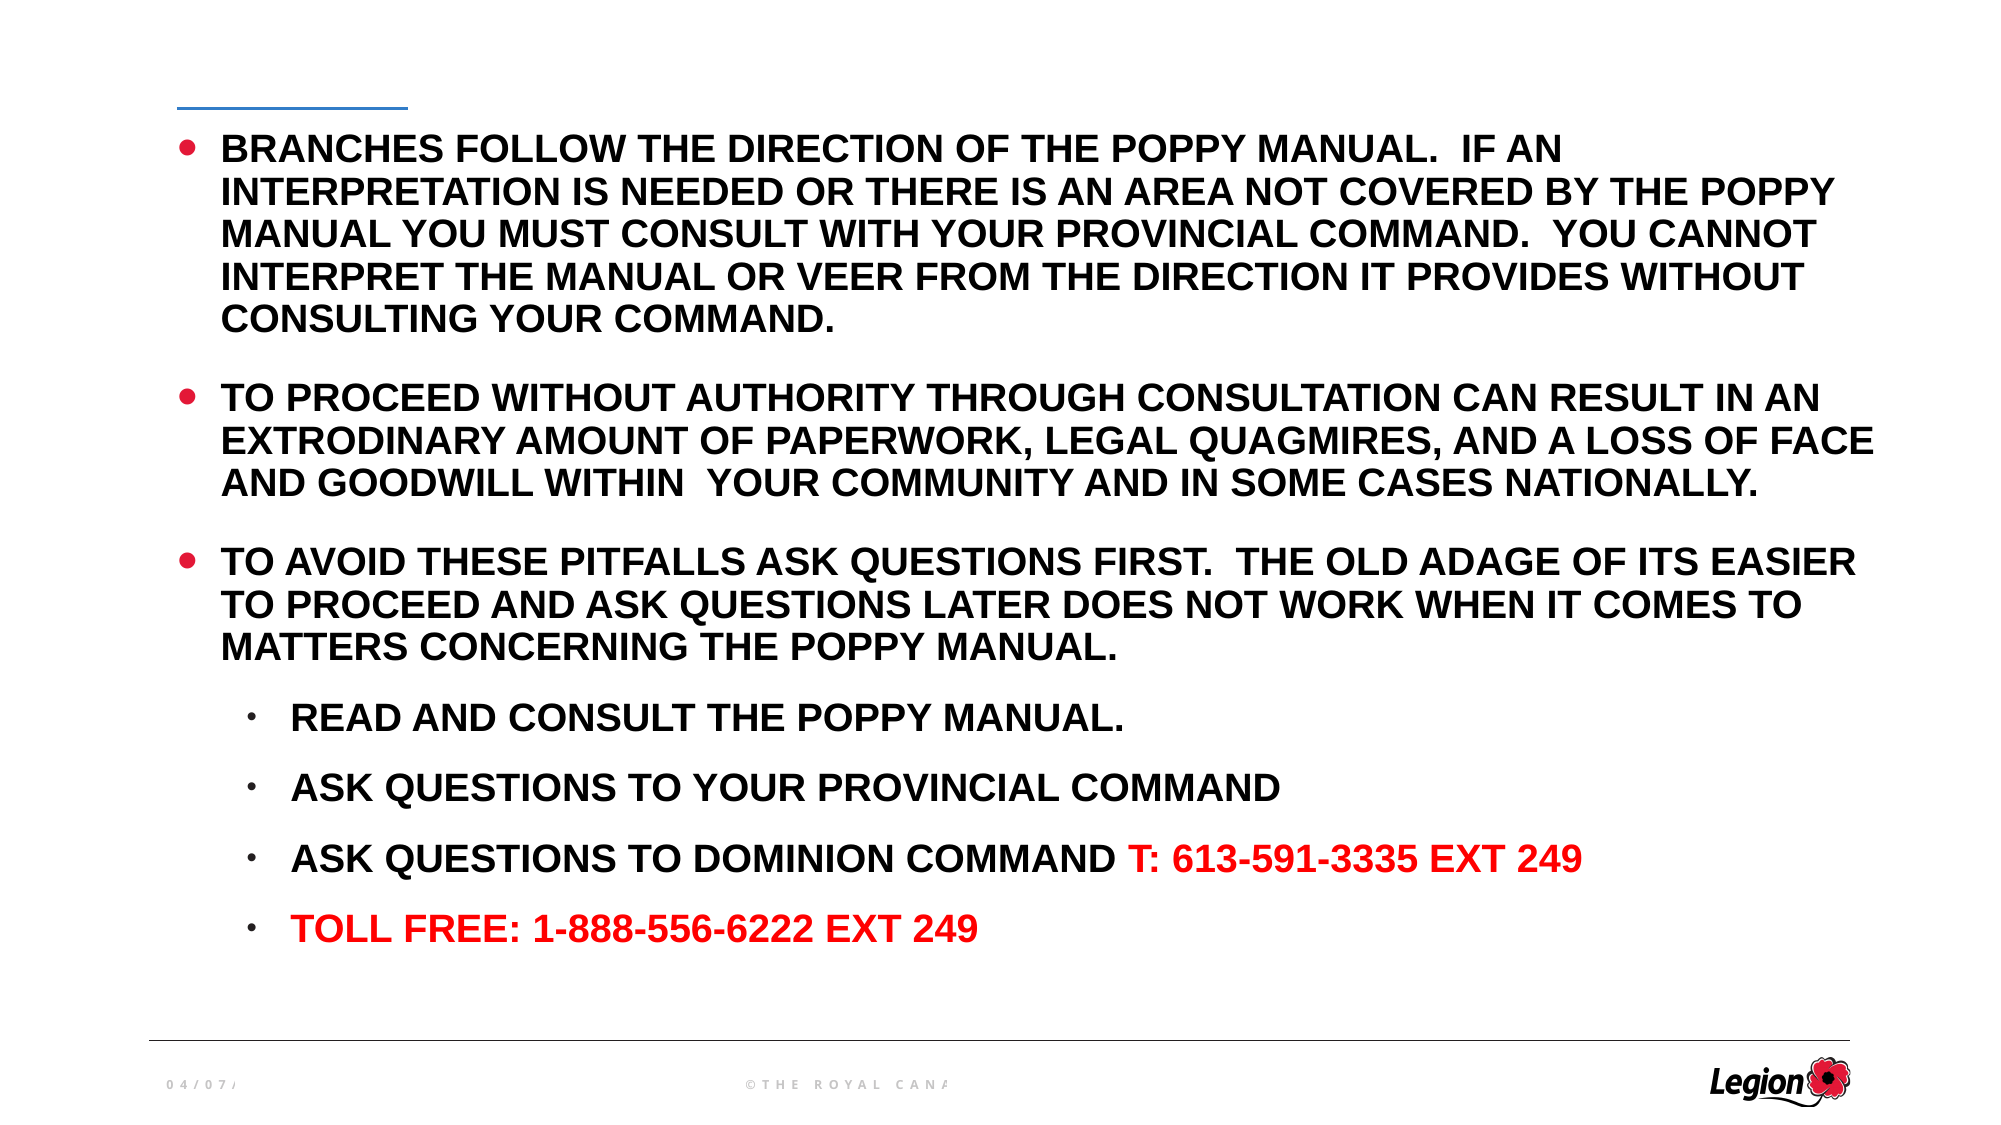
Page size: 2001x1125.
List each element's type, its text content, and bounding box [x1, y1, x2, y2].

list BRANCHES FOLLOW THE DIRECTION OF THE POPPY MANUAL. IF AN INTERPRETATION IS NEEDED OR THERE IS AN AREA NOT COVERED BY THE POPPY MANUAL YOU MUST CONSULT WITH YOUR PROVINCIAL COMMAND. YOU CANNOT INTERPRET THE MANUAL OR VEER FROM THE DIRECTION IT PROVIDES WITHOUT CONSULTING YOUR COMMAND. TO PROCEED WITHOUT AUTHORITY THROUGH CONSULTATION CAN RESULT IN AN EXTRODINARY AMOUNT OF PAPERWORK, LEGAL QUAGMIRES, AND A LOSS OF FACE AND GOODWILL WITHIN YOUR COMMUNITY AND IN SOME CASES NATIONALLY. TO AVOID THESE PITFALLS ASK QUESTIONS FIRST. THE OLD ADAGE OF ITS EASIER TO PROCEED AND ASK QUESTIONS LATER DOES NOT WORK WHEN IT COMES TO MATTERS CONCERNING THE POPPY MANUAL. READ AND CONSULT THE POPPY MANUAL. ASK QUESTIONS TO YOUR PROVINCIAL COMMAND ASK QUESTIONS TO DOMINION COMMAND T: 613-591-3335 EXT 249 TOLL FREE: 1-888-556-6222 EXT 249 [177, 128, 1878, 986]
